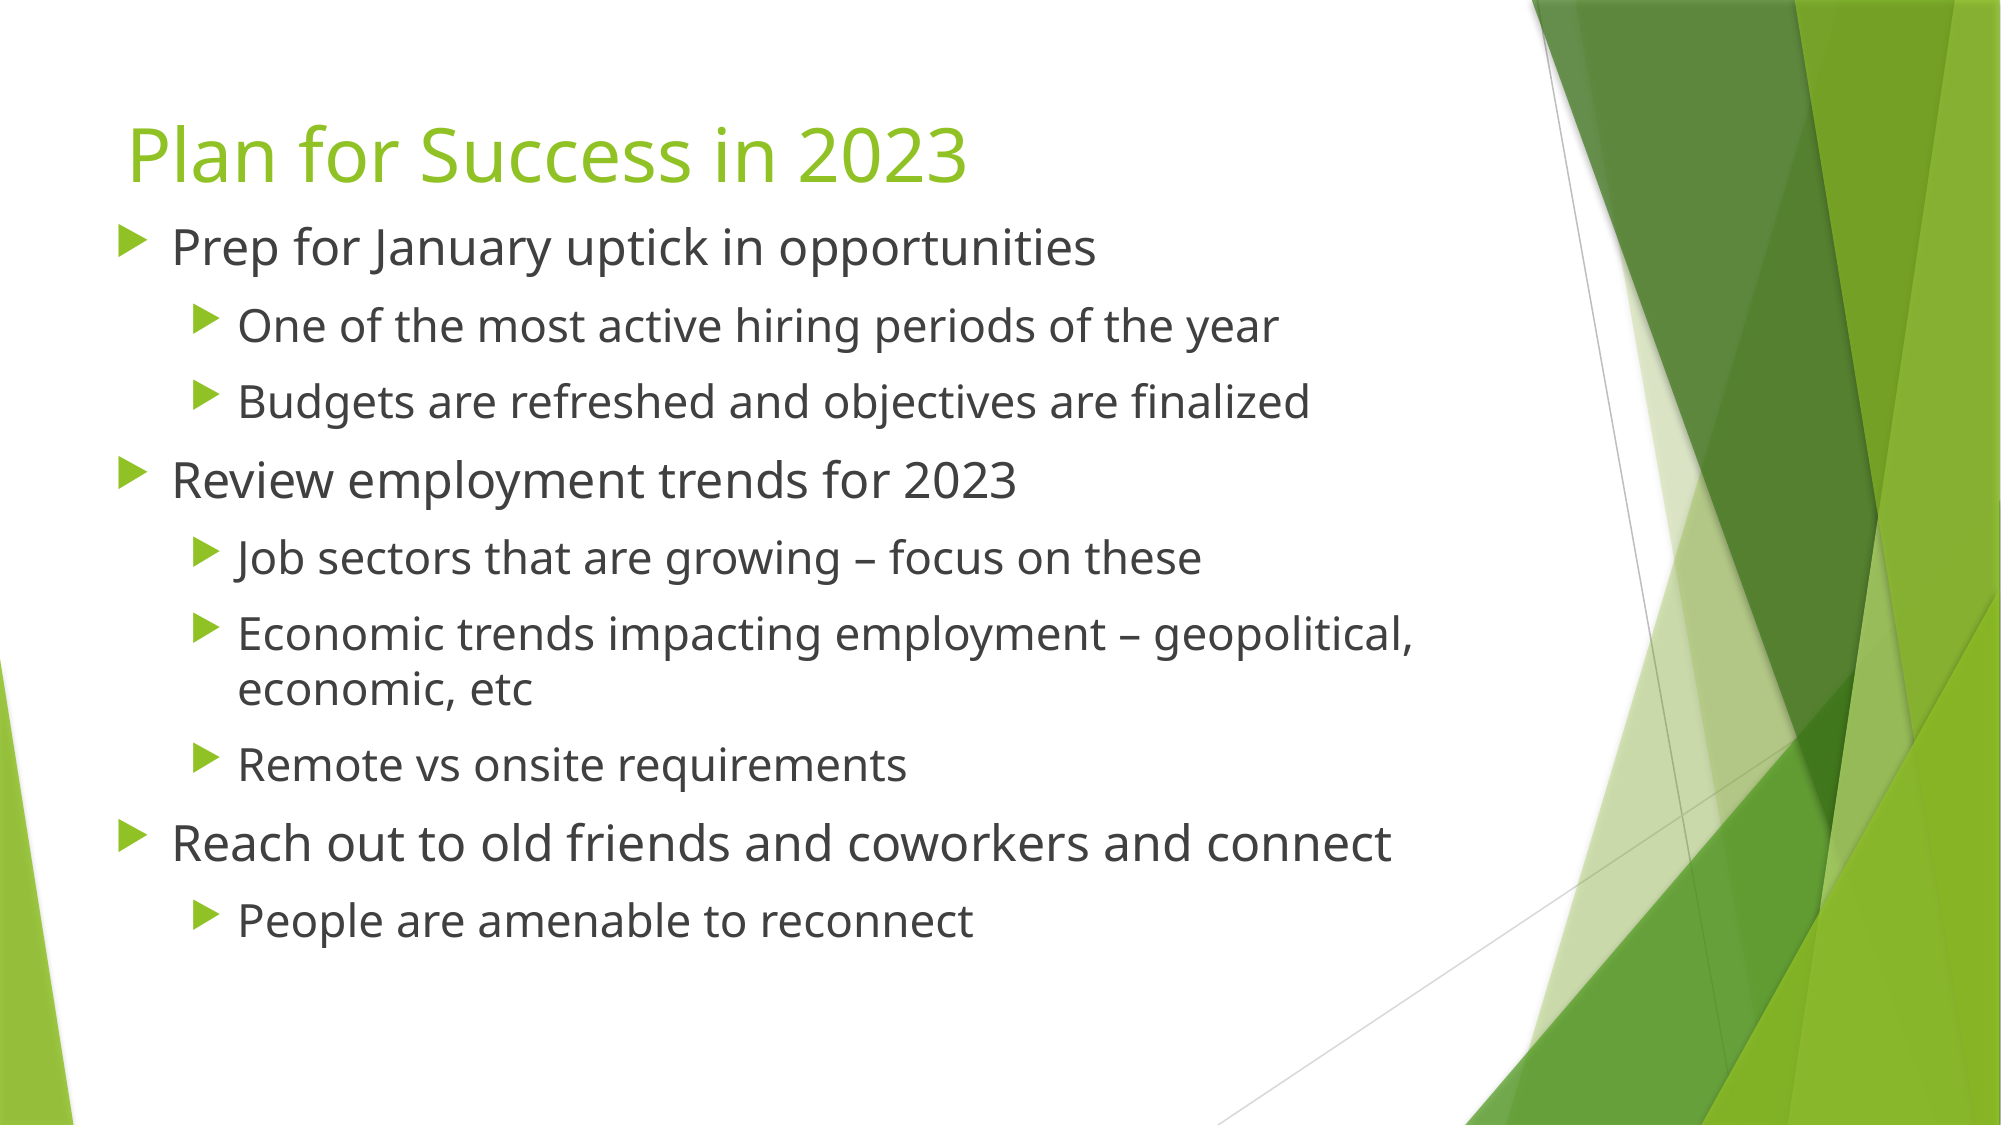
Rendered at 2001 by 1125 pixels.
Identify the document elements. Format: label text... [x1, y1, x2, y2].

title Plan for Success in 2023 [111, 99, 1522, 317]
list Prep for January uptick in opportunities One of the most active hiring periods of the year Budgets are refreshed and objectives are finalized Review employment trends for 2023 Job sectors that are growing – focus on these Economic trends impacting employment – geopolitical, economic, etc Remote vs onsite requirements Reach out to old friends and coworkers and connect People are amenable to reconnect [100, 208, 1511, 1059]
